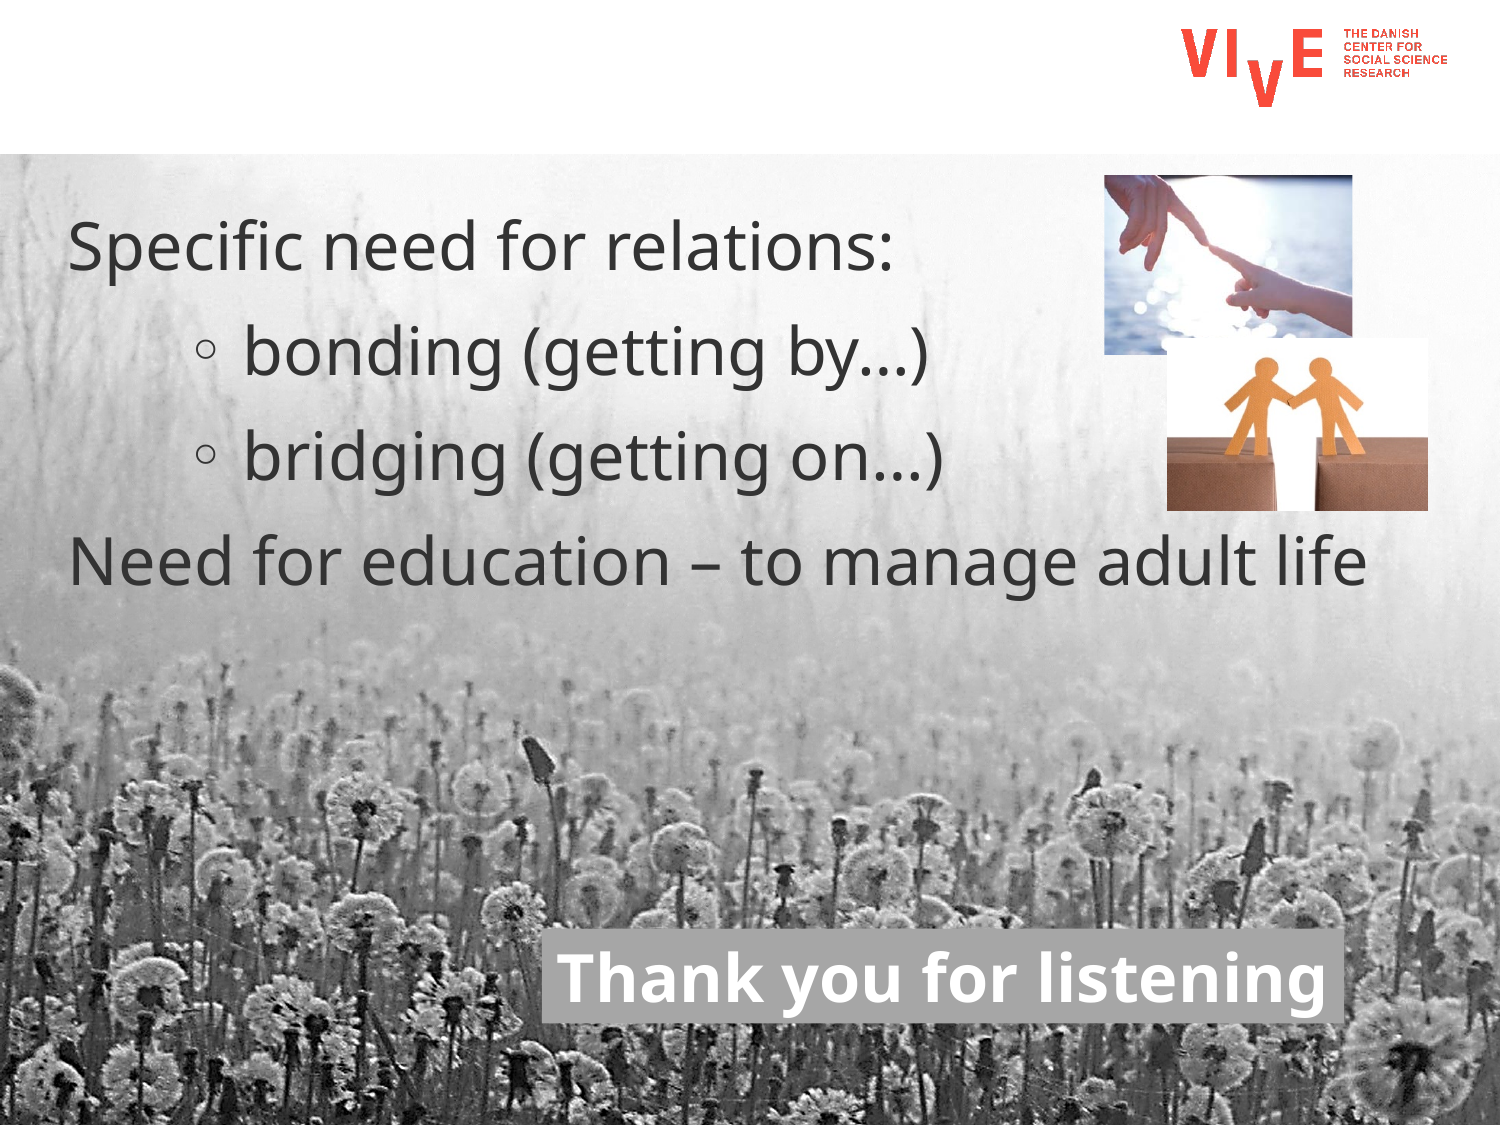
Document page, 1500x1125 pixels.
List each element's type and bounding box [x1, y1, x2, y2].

picture [1181, 29, 1447, 107]
picture [0, 153, 1500, 1125]
